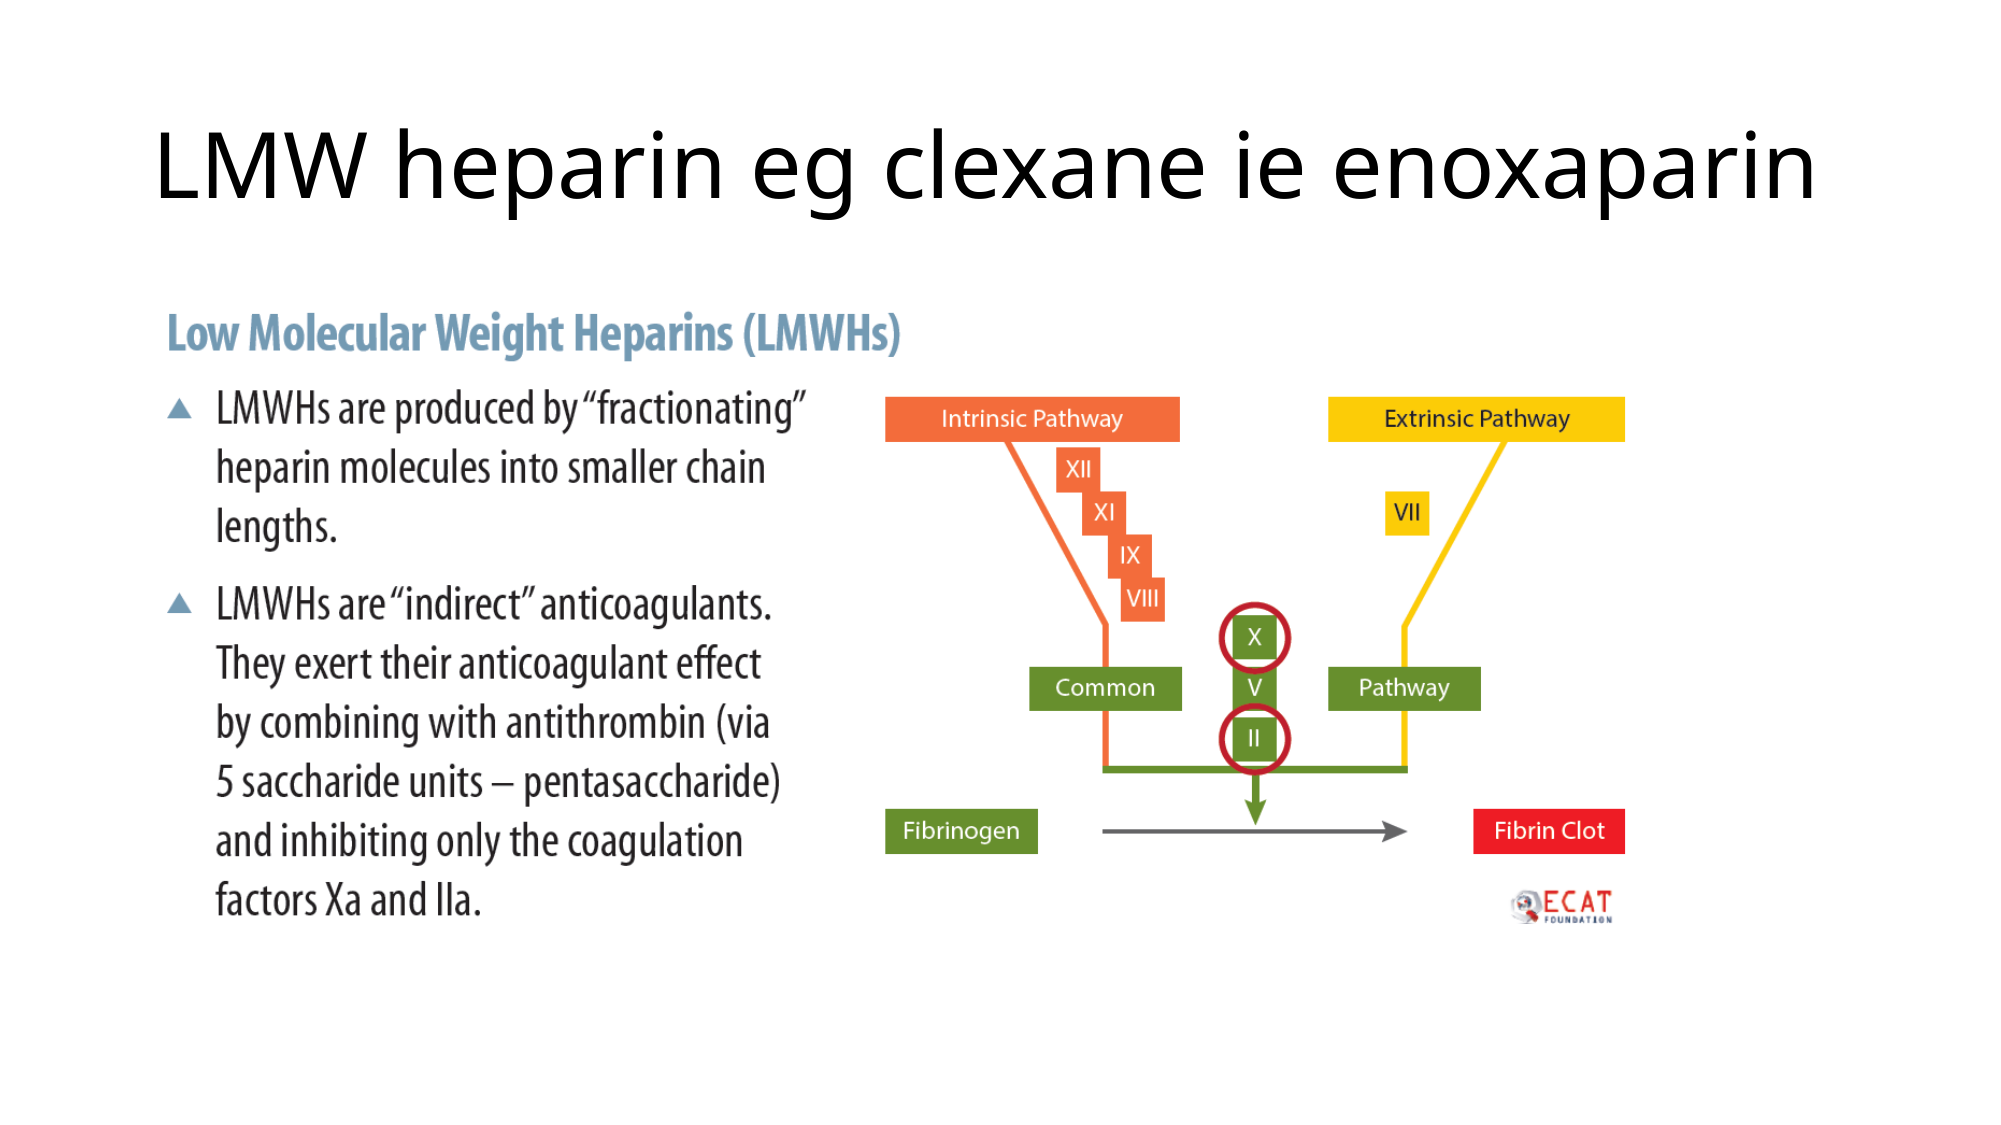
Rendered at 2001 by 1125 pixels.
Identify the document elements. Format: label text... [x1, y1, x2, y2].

picture [137, 300, 1638, 924]
title LMW heparin eg clexane ie enoxaparin [137, 59, 1863, 278]
